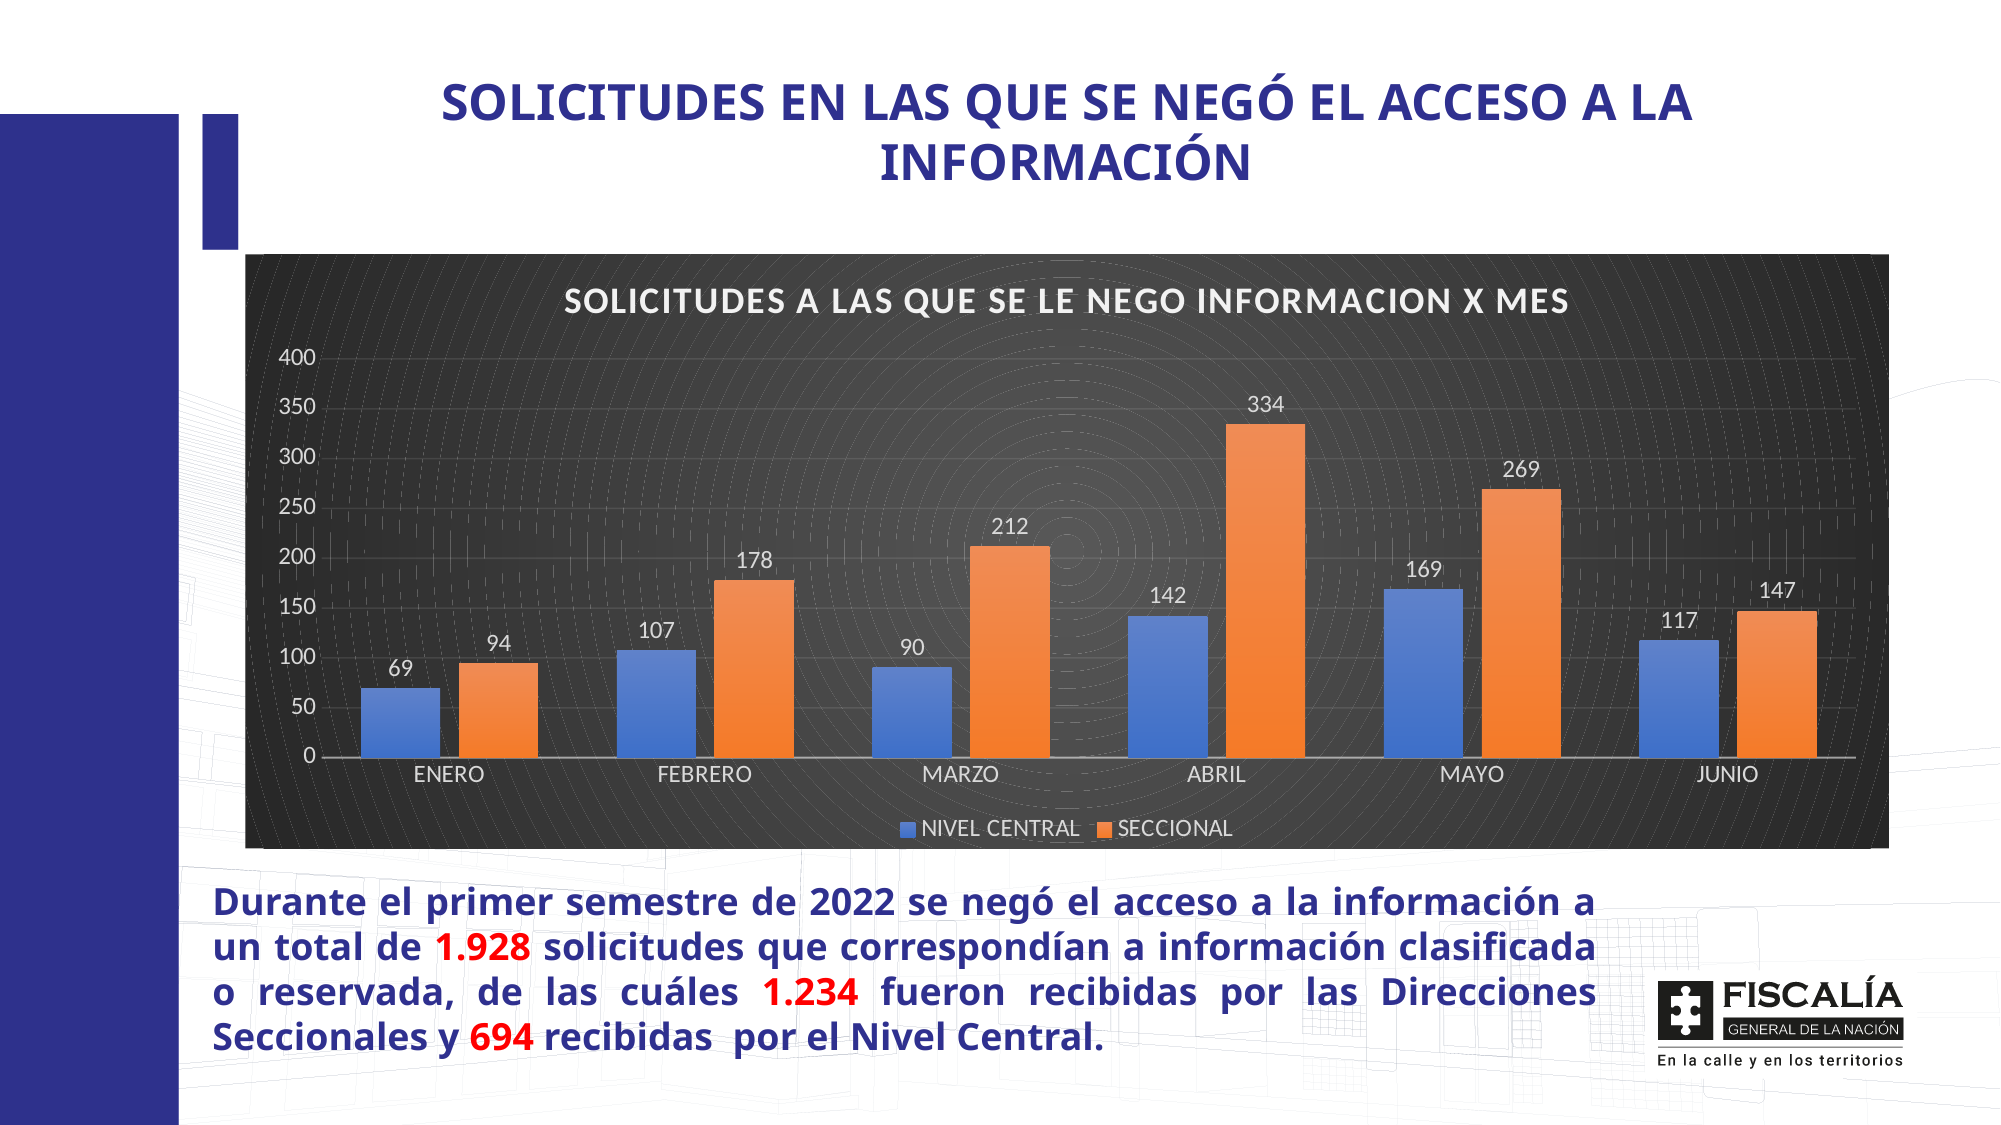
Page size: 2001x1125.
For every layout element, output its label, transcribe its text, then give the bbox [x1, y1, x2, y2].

picture [0, 0, 2001, 1125]
chart [245, 254, 1889, 849]
text_box Durante el primer semestre de 2022 se negó el acceso a la información a un total de 1.928 solicitudes que correspondían a información clasificada o reservada, de las cuáles 1.234 fueron recibidas por las Direcciones Seccionales y 694 recibidas por el Nivel Central. [197, 870, 1613, 1066]
text_box SOLICITUDES EN LAS QUE SE NEGÓ EL ACCESO A LA INFORMACIÓN [245, 63, 1889, 198]
